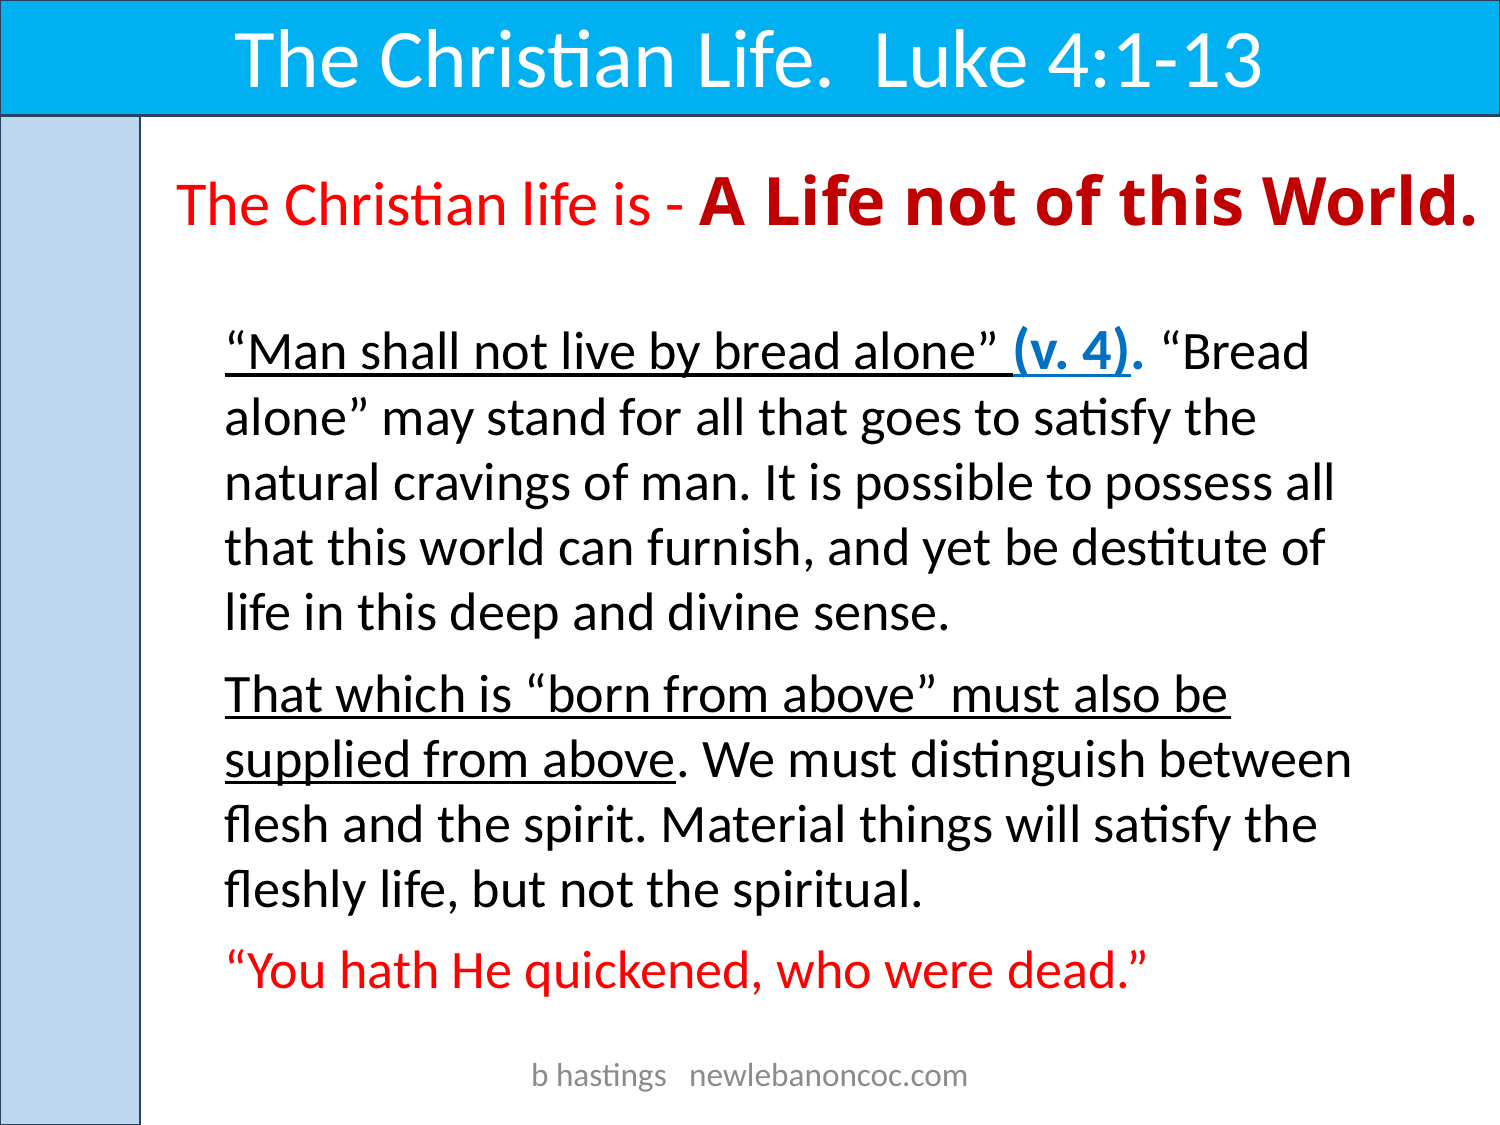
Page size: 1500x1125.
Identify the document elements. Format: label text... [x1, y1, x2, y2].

text_box [0, 112, 1500, 117]
text_box [0, 117, 141, 1125]
text_box “Man shall not live by bread alone” (v. 4). “Bread alone” may stand for all that goes to satisfy the natural cravings of man. It is possible to possess all that this world can furnish, and yet be destitute of life in this deep and divine sense. That which is “born from above” must also be supplied from above. We must distinguish between flesh and the spirit. Material things will satisfy the fleshly life, but not the spiritual. “You hath He quickened, who were dead.” [209, 304, 1422, 1007]
footer b hastings newlebanoncoc.com [496, 1042, 1004, 1103]
text_box The Christian Life. Luke 4:1-13 [0, 0, 1500, 112]
text_box The Christian life is - A Life not of this World. [140, 151, 1500, 247]
